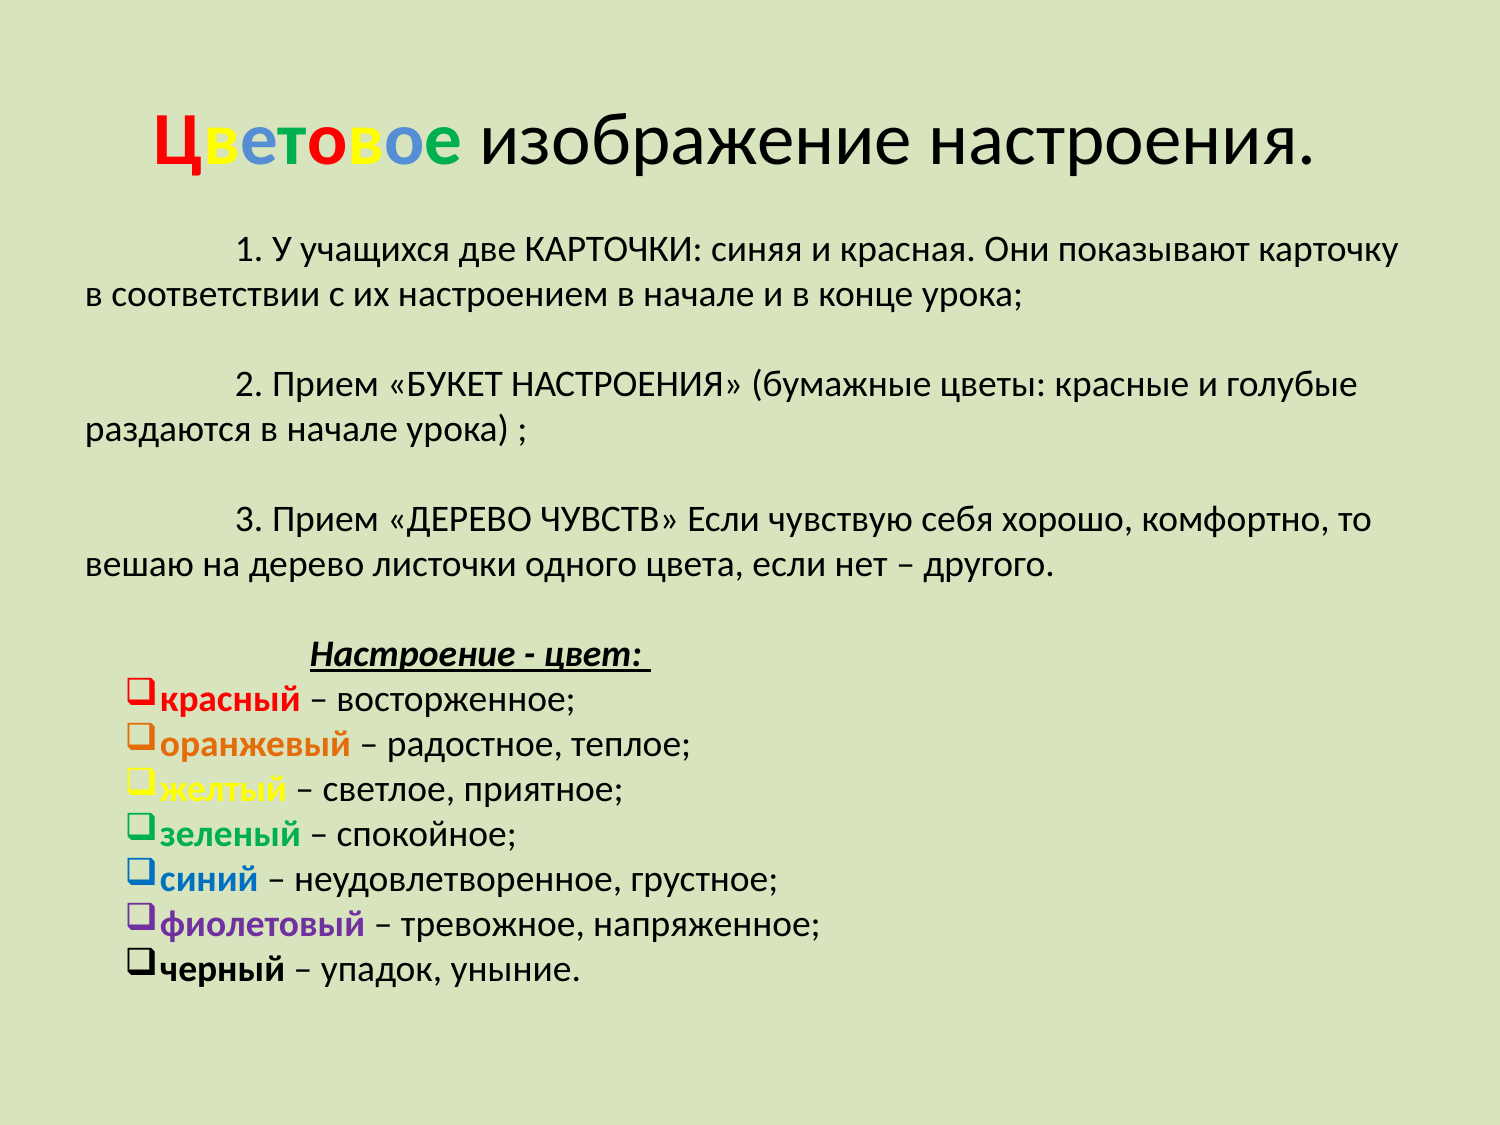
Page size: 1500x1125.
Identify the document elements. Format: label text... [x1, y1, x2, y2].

text_box Цветовое изображение настроения. 1. У учащихся две КАРТОЧКИ: синяя и красная. Они показывают карточку в соответствии с их настроением в начале и в конце урока; 2. Прием «БУКЕТ НАСТРОЕНИЯ» (бумажные цветы: красные и голубые раздаются в начале урока) ; 3. Прием «ДЕРЕВО ЧУВСТВ» Если чувствую себя хорошо, комфортно, то вешаю на дерево листочки одного цвета, если нет – другого. Настроение - цвет: красный – восторженное; оранжевый – радостное, теплое; желтый – светлое, приятное; зеленый – спокойное; синий – неудовлетворенное, грустное; фиолетовый – тревожное, напряженное; черный – упадок, уныние. [70, 81, 1418, 997]
